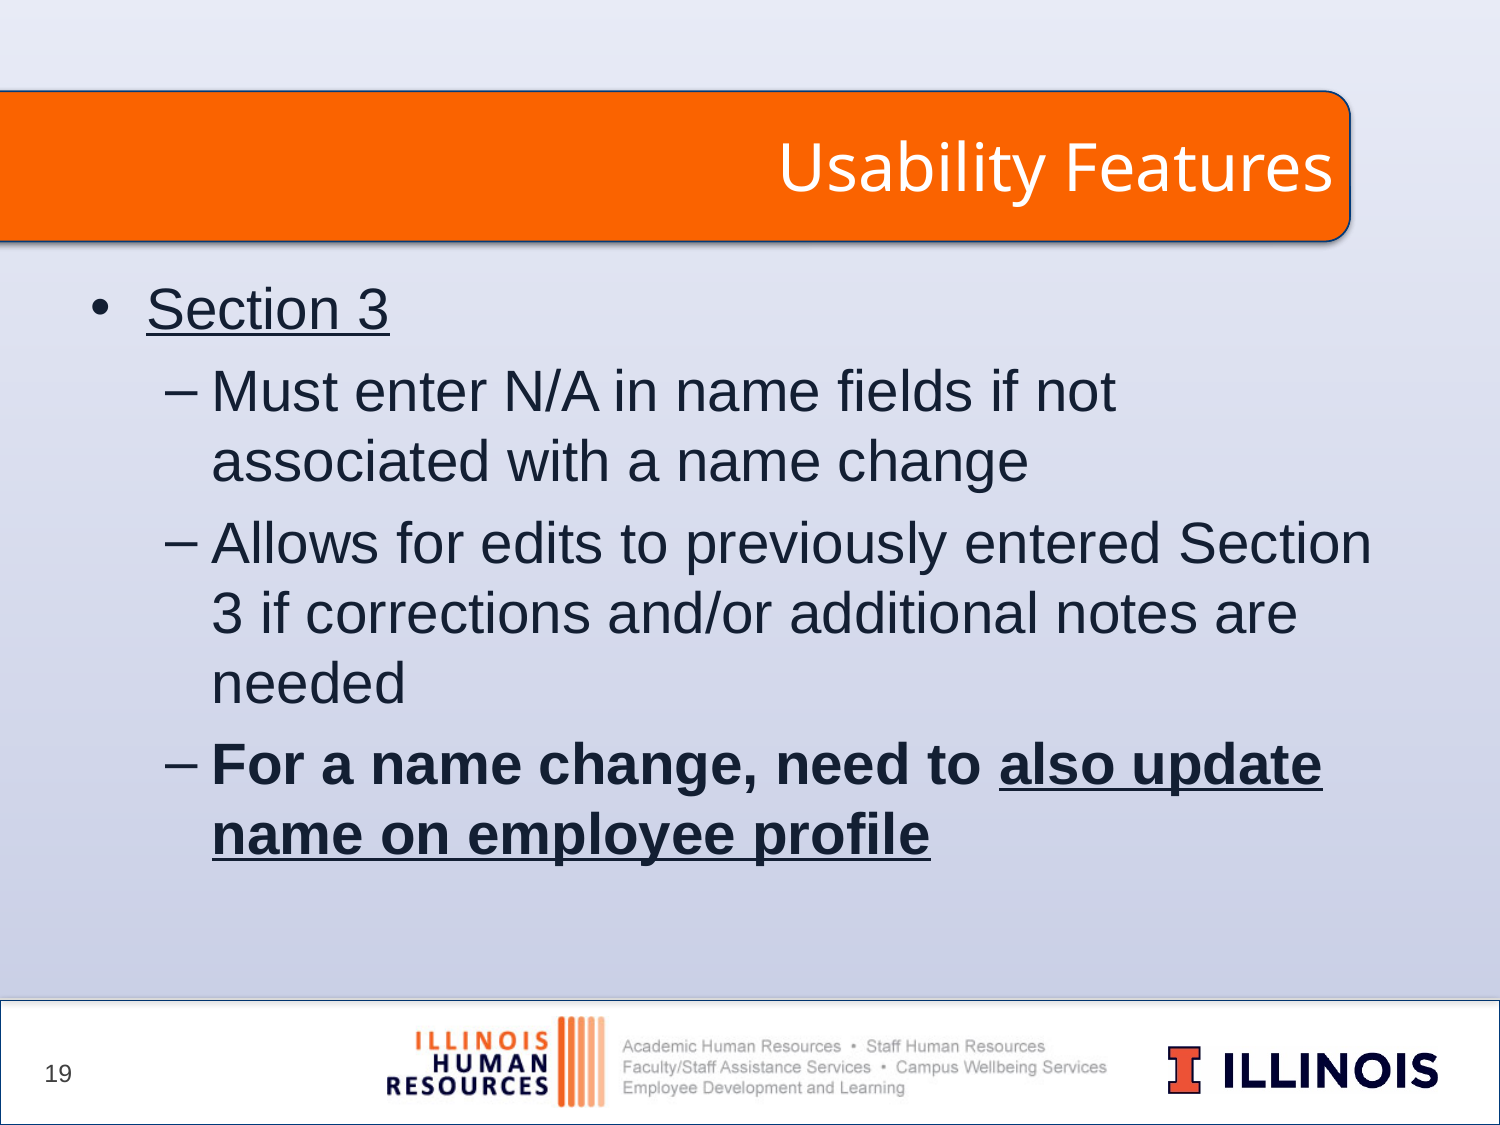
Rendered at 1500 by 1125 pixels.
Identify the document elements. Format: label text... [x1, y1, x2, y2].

slide_number 19 [24, 1042, 88, 1103]
picture [1168, 1046, 1438, 1094]
list Section 3 Must enter N/A in name fields if not associated with a name change Allows for edits to previously entered Section 3 if corrections and/or additional notes are needed For a name change, need to also update name on employee profile [75, 263, 1425, 887]
title Usability Features [0, 130, 1350, 200]
picture [387, 1016, 1108, 1108]
